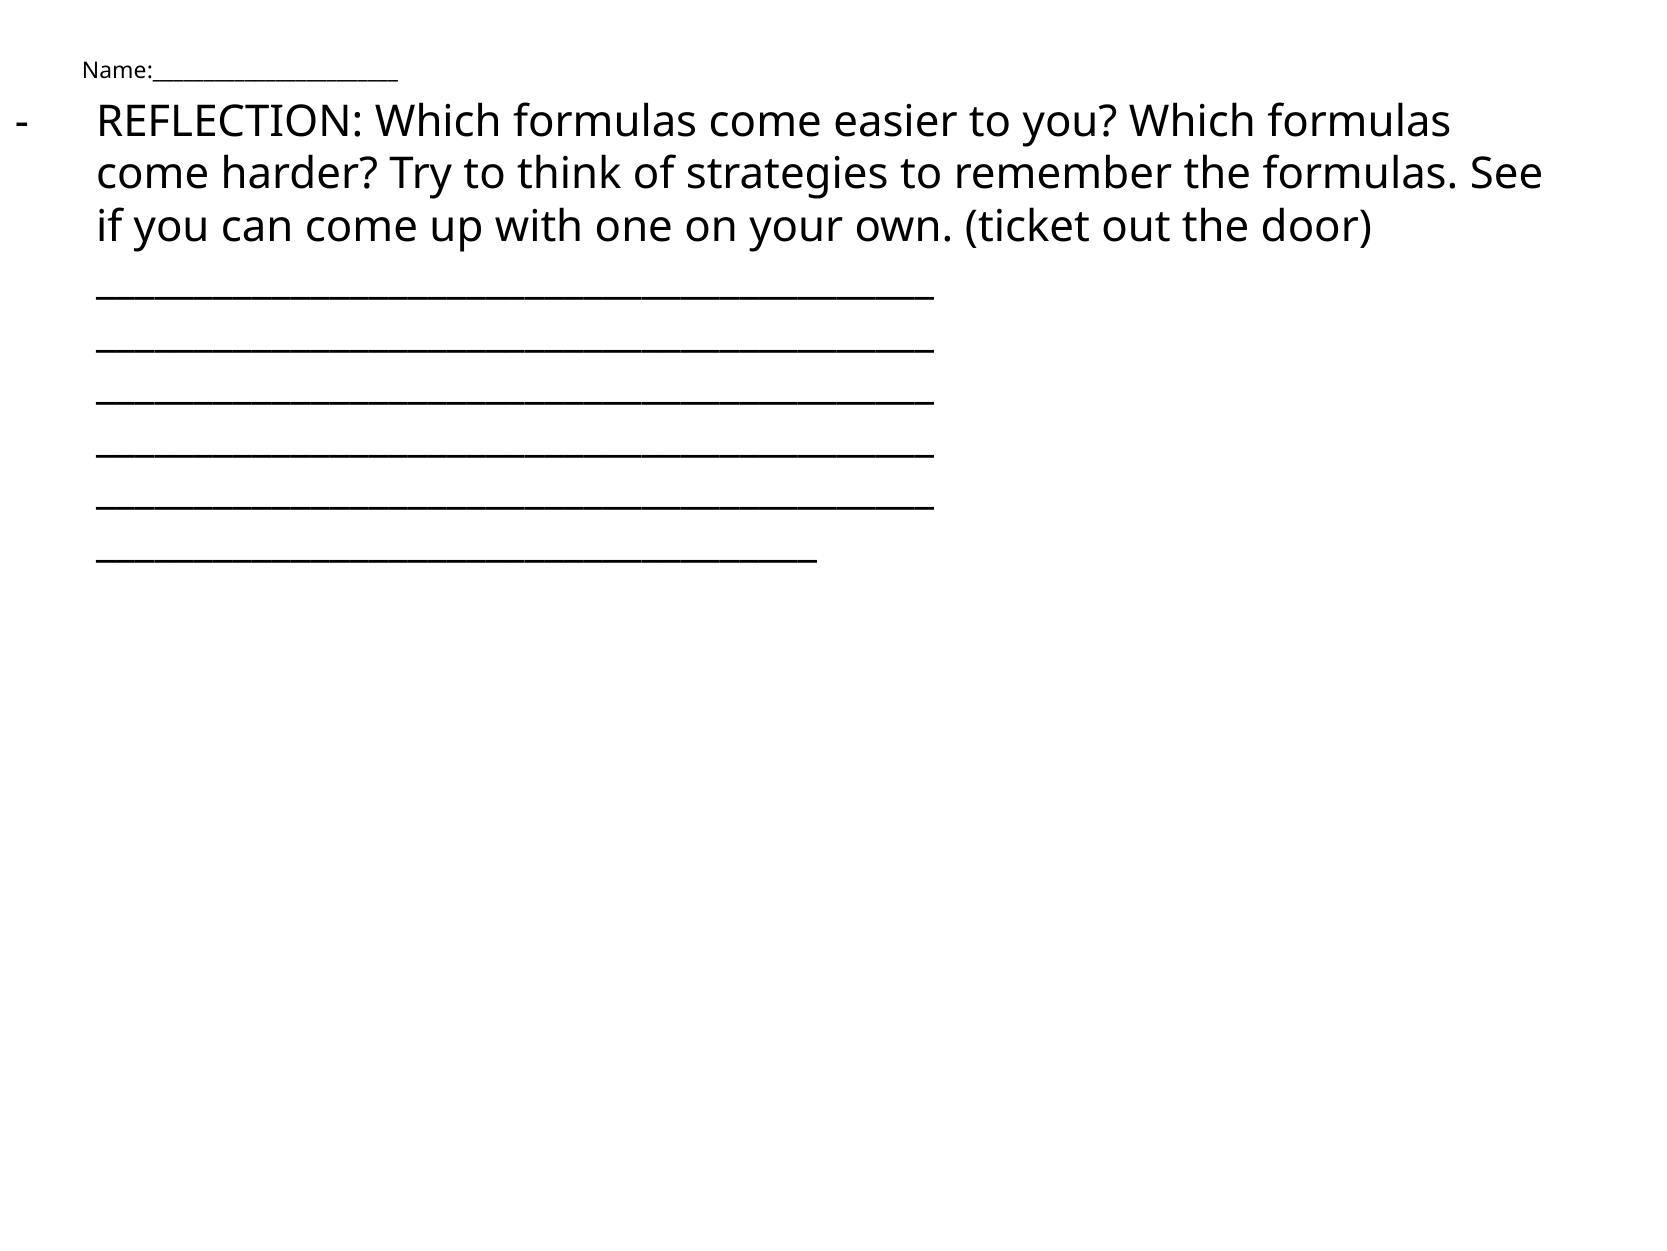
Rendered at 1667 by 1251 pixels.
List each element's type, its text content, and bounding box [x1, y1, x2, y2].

text_box - [0, 85, 81, 153]
text_box REFLECTION: Which formulas come easier to you? Which formulas come harder? Try to think of strategies to remember the formulas. See if you can come up with one on your own. (ticket out the door) ___________________________________________ ___________________________________________ ___________________________________________ ___________________________________________ ___________________________________________ _____________________________________ [81, 85, 1586, 573]
text_box Name:________________________ [67, 47, 642, 91]
